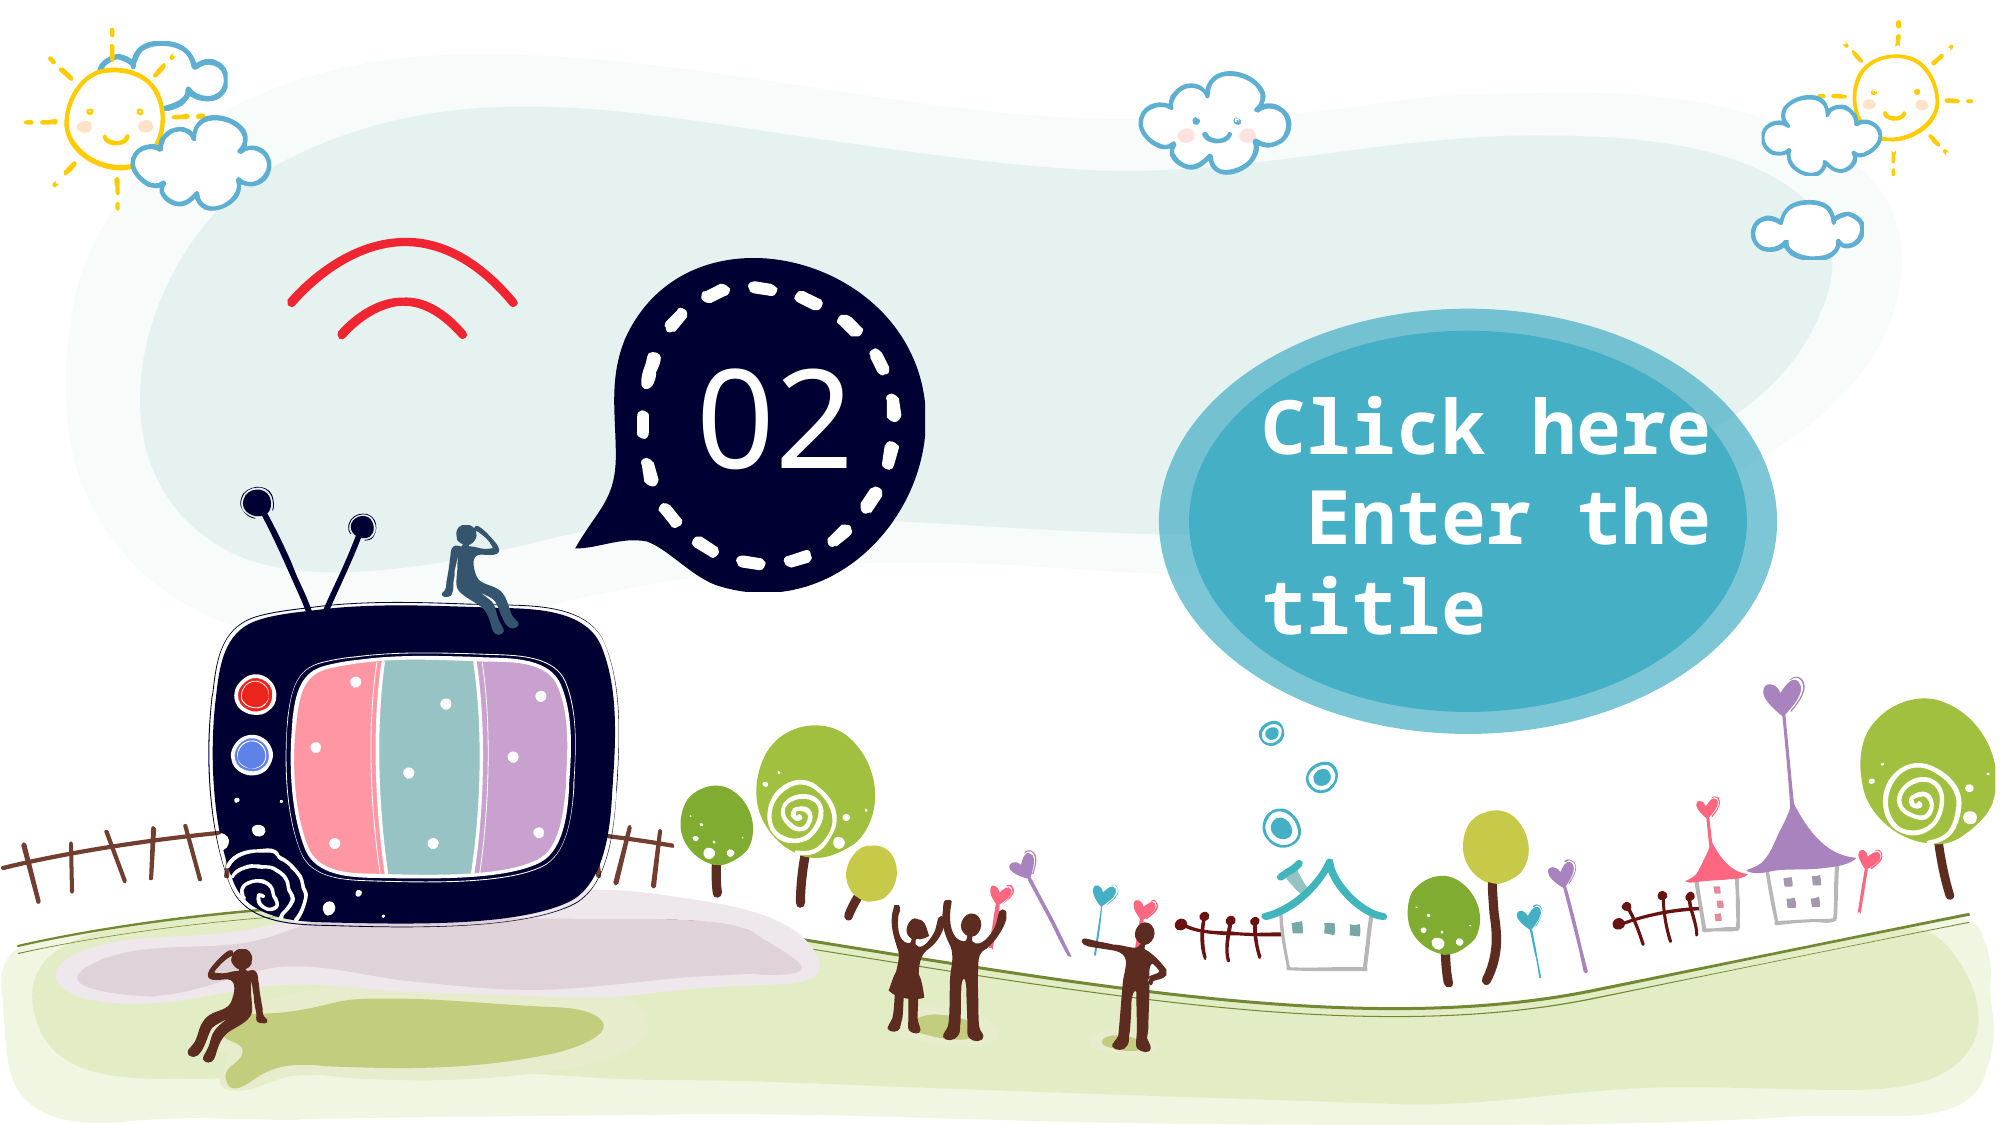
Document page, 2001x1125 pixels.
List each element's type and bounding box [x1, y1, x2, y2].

picture [0, 19, 1996, 1125]
text_box [575, 255, 926, 592]
text_box [1158, 308, 1778, 676]
